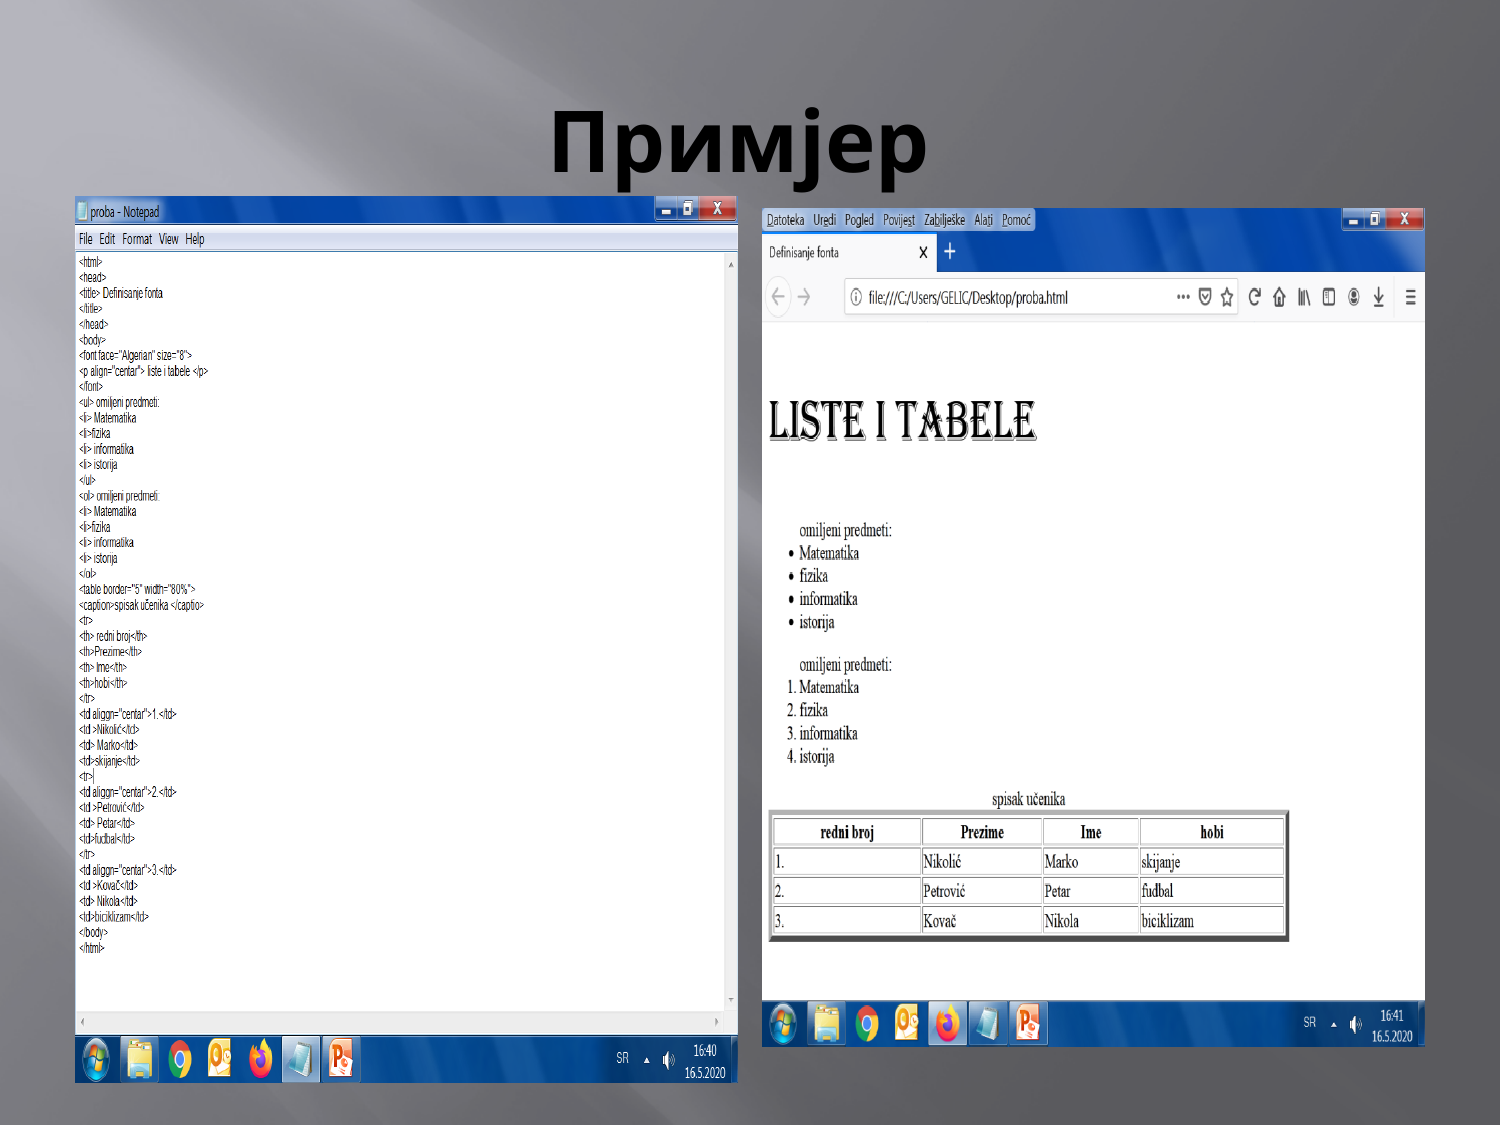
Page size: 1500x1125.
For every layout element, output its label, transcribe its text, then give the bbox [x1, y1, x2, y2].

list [74, 195, 738, 1083]
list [762, 207, 1425, 1047]
title Примјер [75, 45, 1425, 209]
